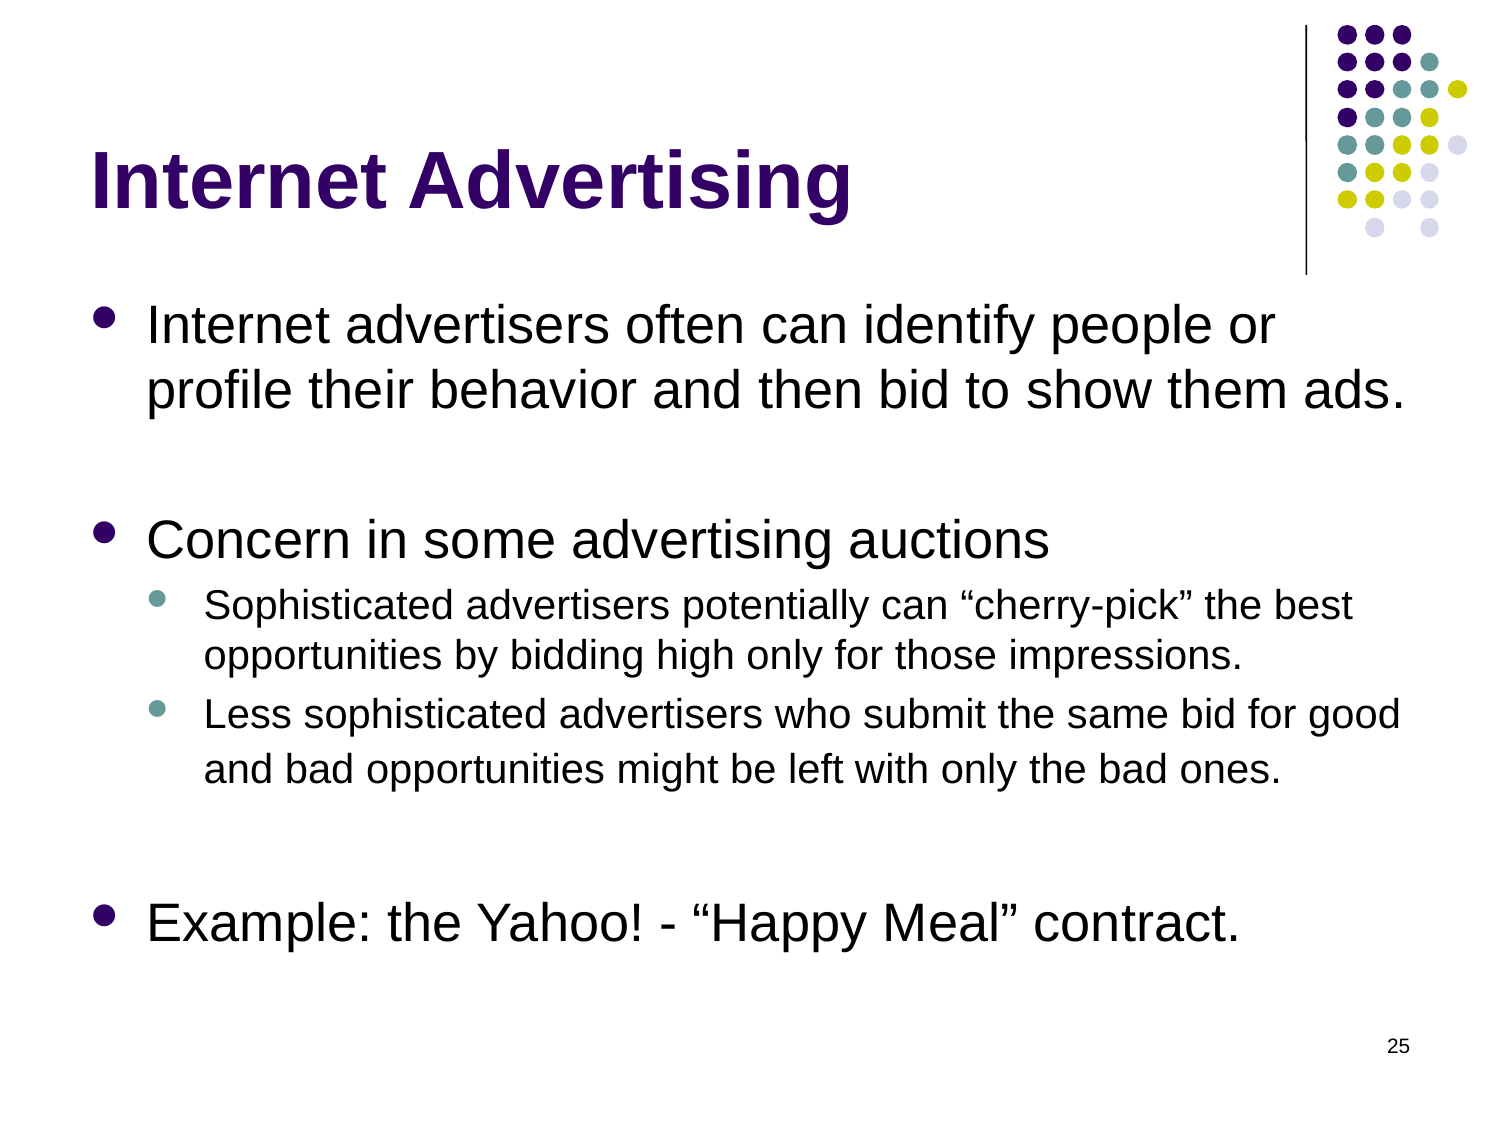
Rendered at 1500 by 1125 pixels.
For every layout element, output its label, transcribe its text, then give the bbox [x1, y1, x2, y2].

list Internet advertisers often can identify people or profile their behavior and then bid to show them ads. Concern in some advertising auctions Sophisticated advertisers potentially can “cherry-pick” the best opportunities by bidding high only for those impressions. Less sophisticated advertisers who submit the same bid for good and bad opportunities might be left with only the bad ones. Example: the Yahoo! - “Happy Meal” contract. [74, 281, 1426, 1006]
title Internet Advertising [74, 19, 1313, 233]
slide_number 25 [1074, 1024, 1426, 1101]
